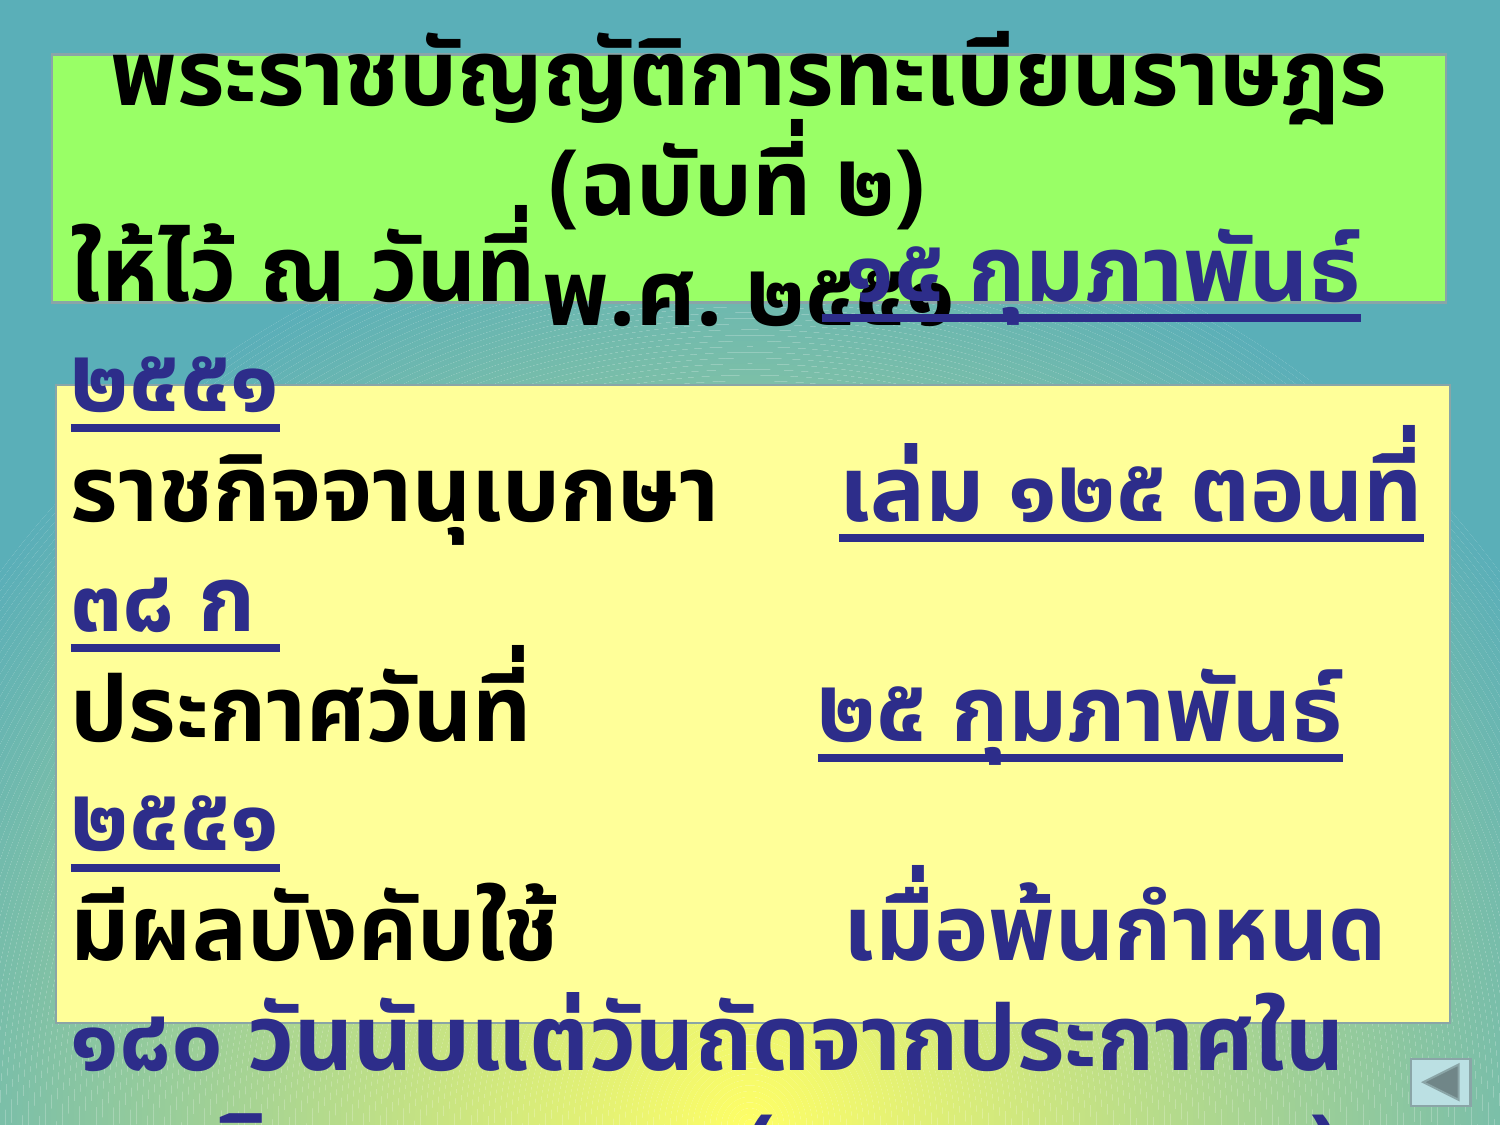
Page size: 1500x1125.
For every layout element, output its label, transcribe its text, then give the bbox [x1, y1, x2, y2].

text_box ให้ไว้ ณ วันที่ ๑๕ กุมภาพันธ์ ๒๕๕๑ ราชกิจจานุเบกษา เล่ม ๑๒๕ ตอนที่ ๓๘ ก ประกาศวันที่ ๒๕ กุมภาพันธ์ ๒๕๕๑ มีผลบังคับใช้ เมื่อพ้นกำหนด ๑๘๐ วันนับแต่วันถัดจากประกาศในราชกิจจานุเบกษา (๒๓ ส.ค. ๒๕๕๑) [55, 384, 1451, 1024]
text_box พระราชบัญญัติการทะเบียนราษฎร (ฉบับที่ ๒) พ.ศ. ๒๕๕๑ [51, 53, 1447, 304]
text_box [1410, 1058, 1472, 1107]
